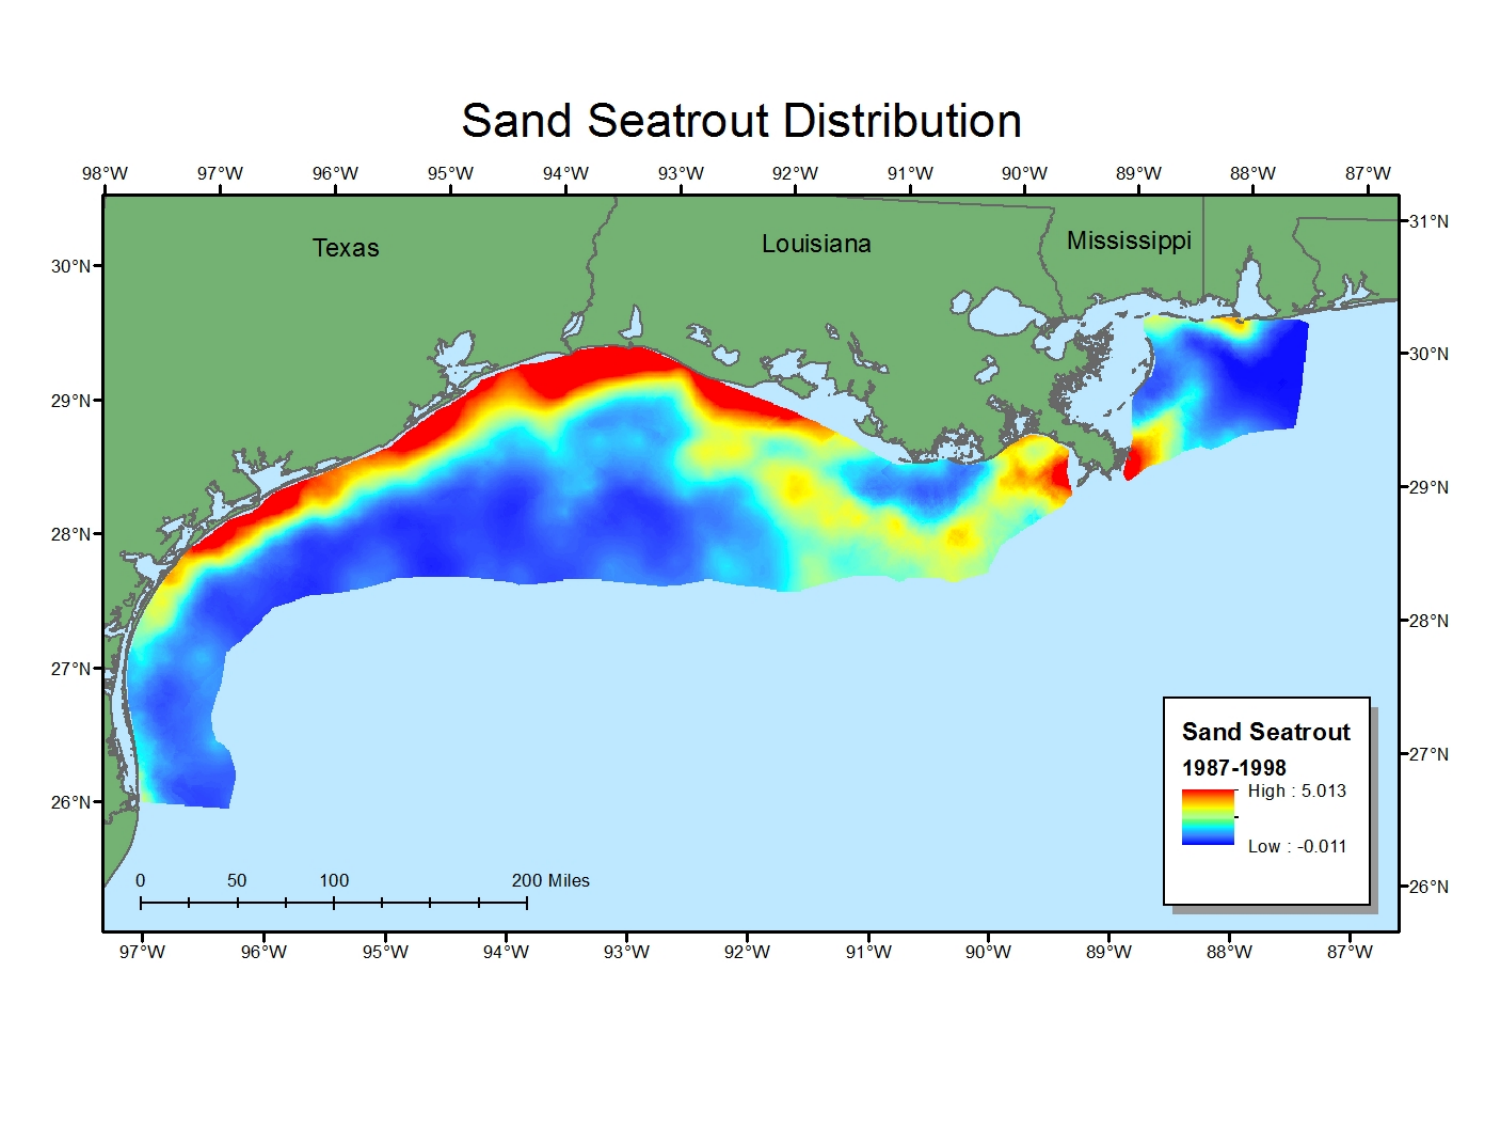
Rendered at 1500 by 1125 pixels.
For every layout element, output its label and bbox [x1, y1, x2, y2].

picture [0, 91, 1500, 1034]
